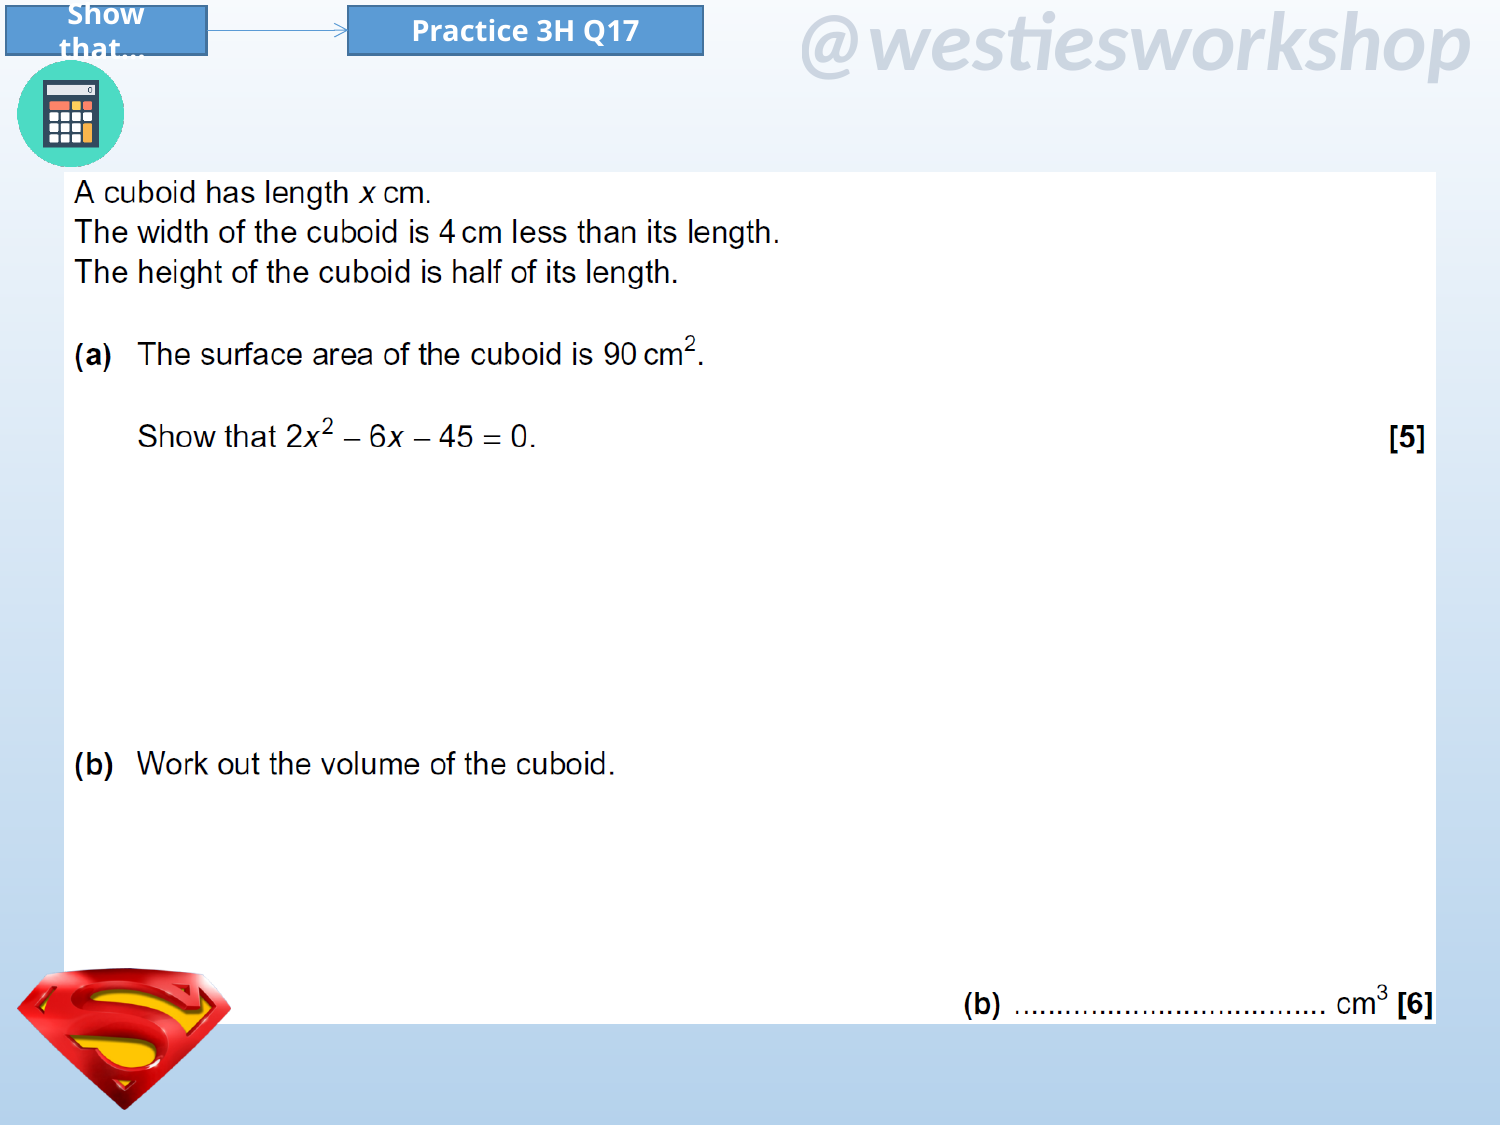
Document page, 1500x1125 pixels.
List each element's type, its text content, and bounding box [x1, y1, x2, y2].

text_box Show that… [5, 5, 208, 56]
text_box Practice 3H Q17 [347, 5, 704, 56]
picture [17, 172, 1436, 1110]
picture [17, 60, 124, 167]
